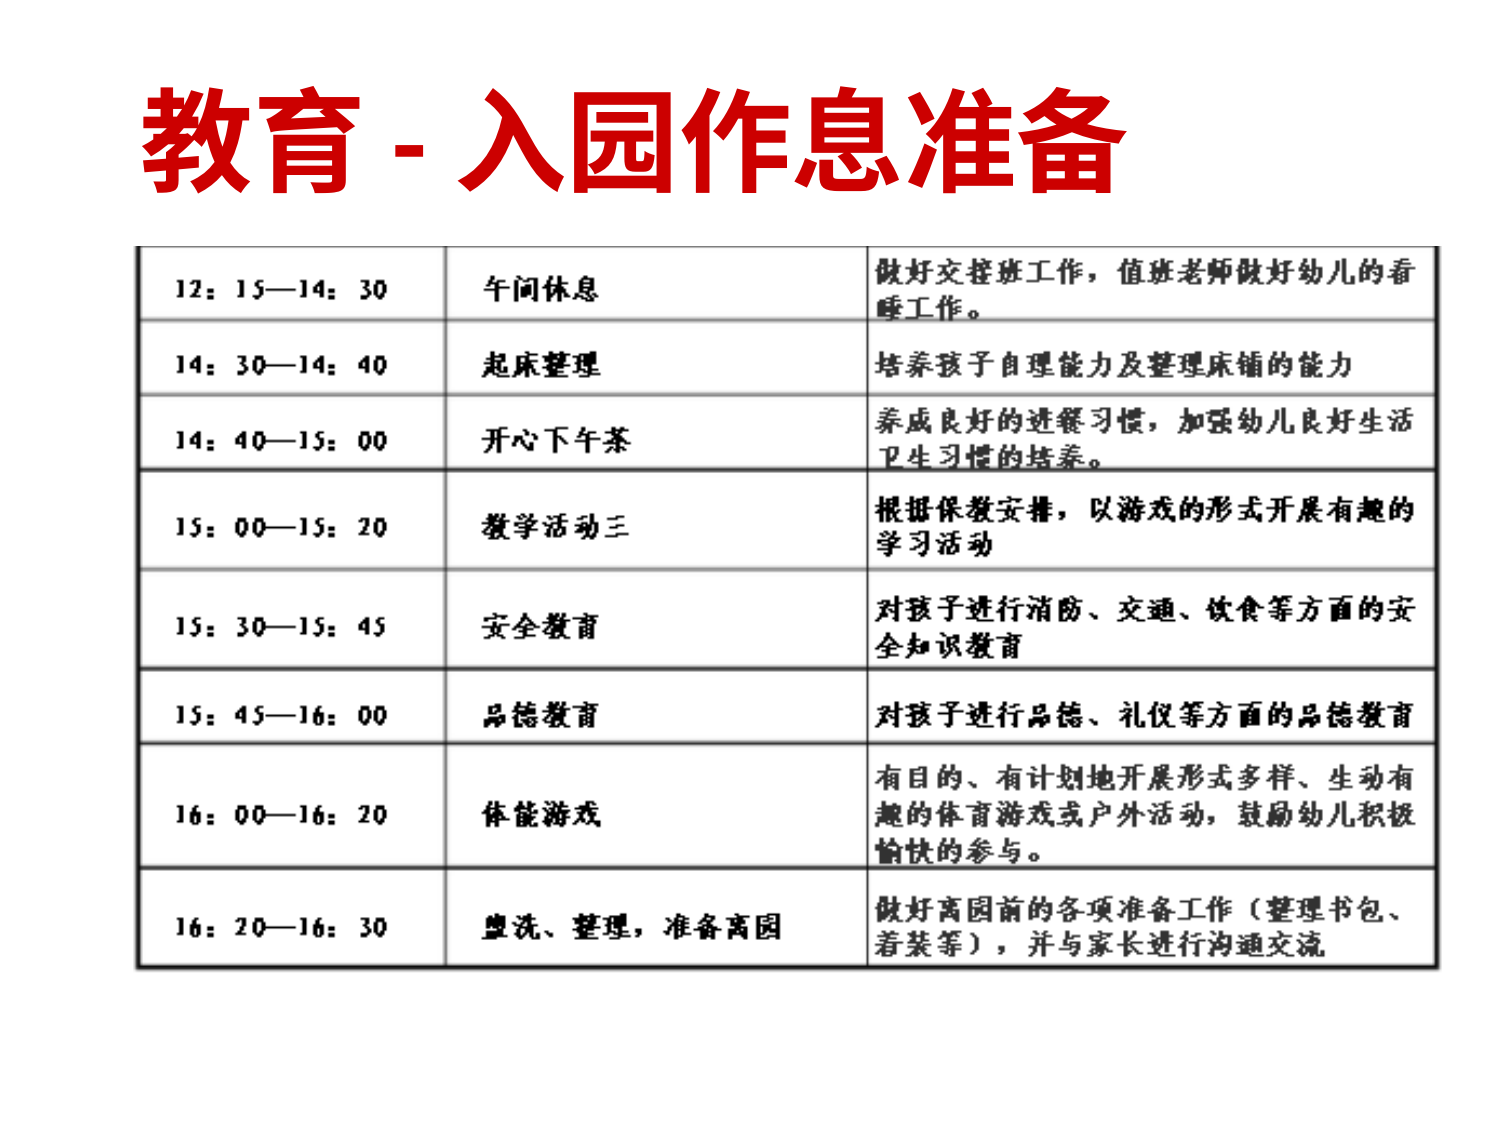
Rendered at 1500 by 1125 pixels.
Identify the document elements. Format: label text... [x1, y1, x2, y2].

title 教育-入园作息准备 [75, 45, 1196, 233]
picture [116, 245, 1457, 981]
